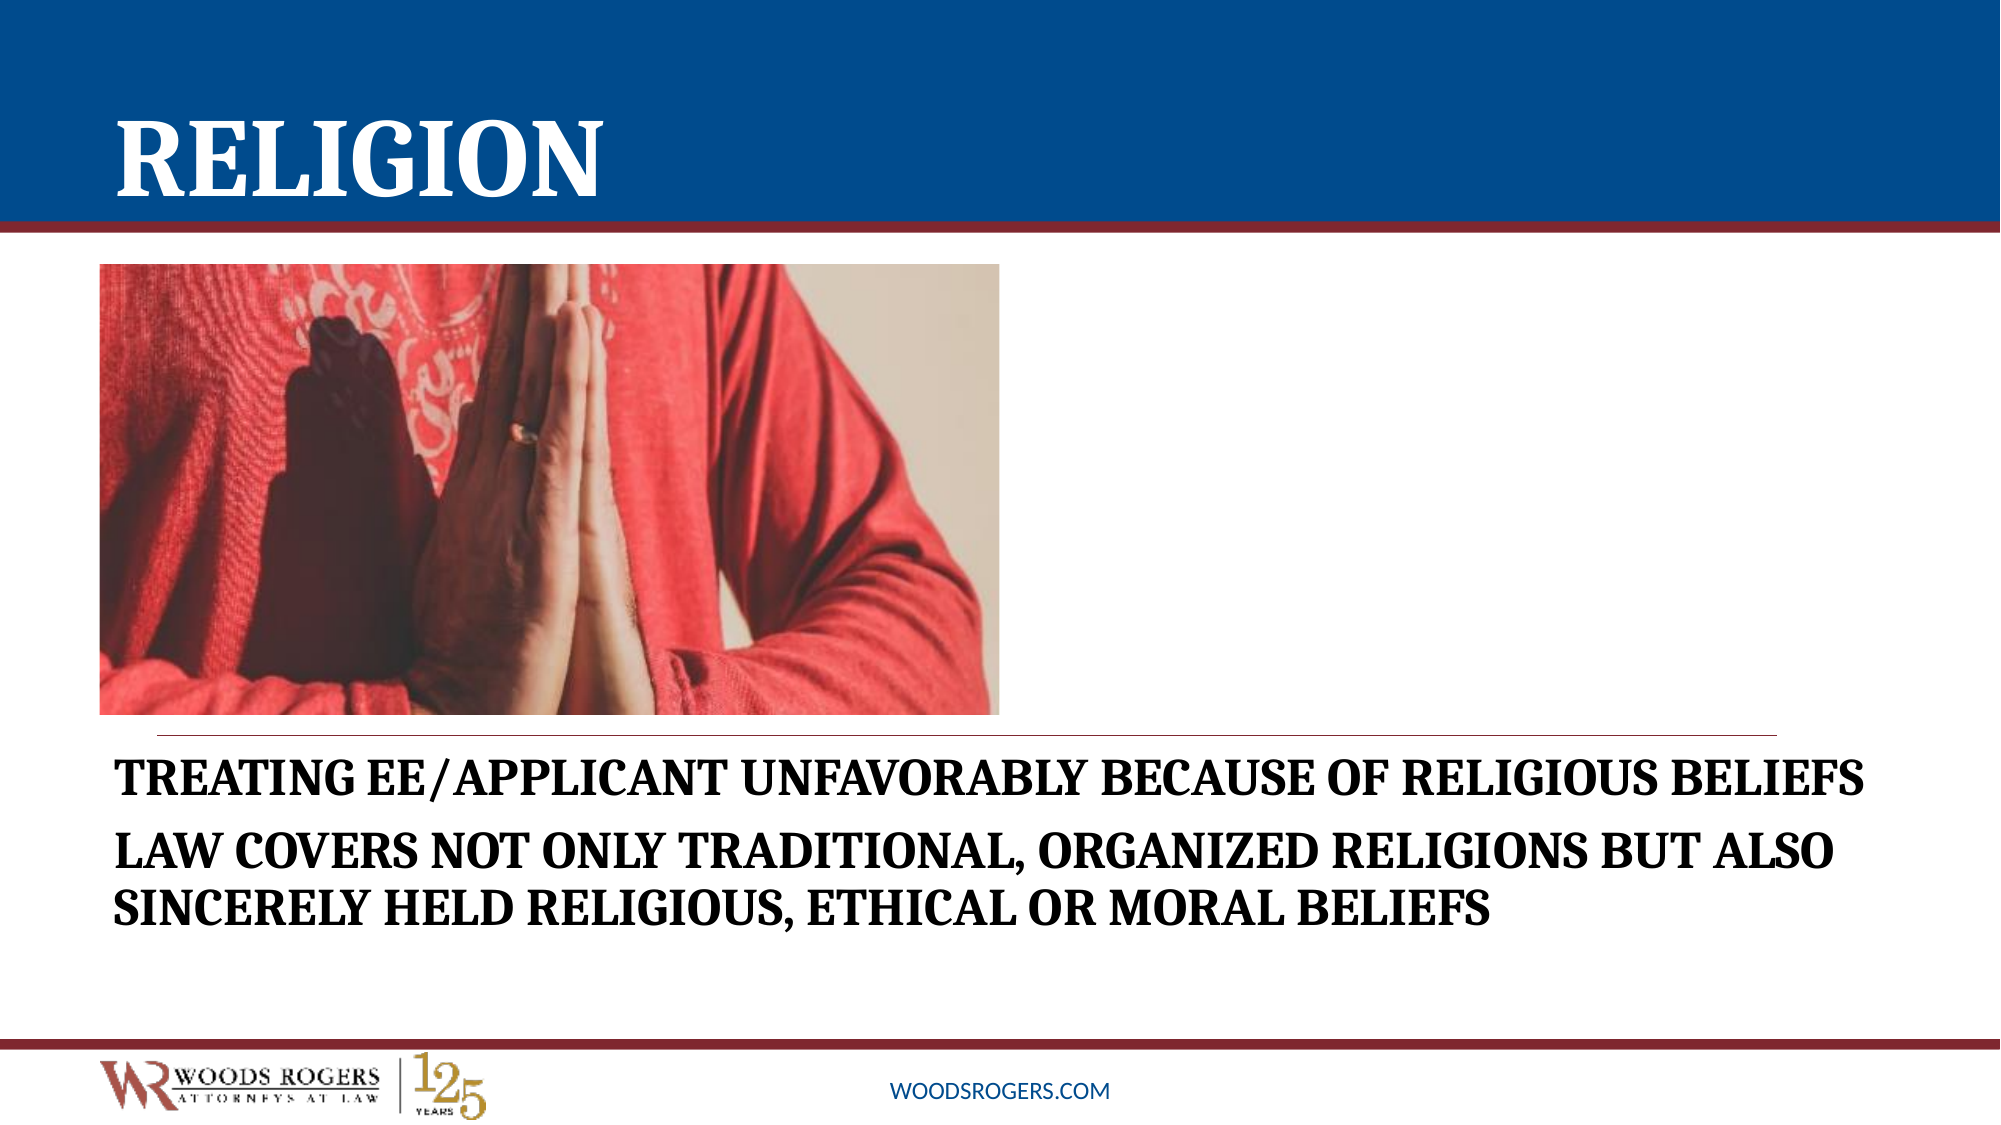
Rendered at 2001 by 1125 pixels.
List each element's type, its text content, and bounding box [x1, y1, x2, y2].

footer woodsrogers.com [604, 1059, 1396, 1120]
title Religion [99, 0, 1900, 227]
picture [98, 264, 1000, 716]
subtitle Treating EE/applicant unfavorably because of religious beliefs Law covers not only traditional, organized religions but also sincerely held religious, ethical or moral beliefs [99, 742, 1900, 1006]
picture [100, 1052, 486, 1120]
